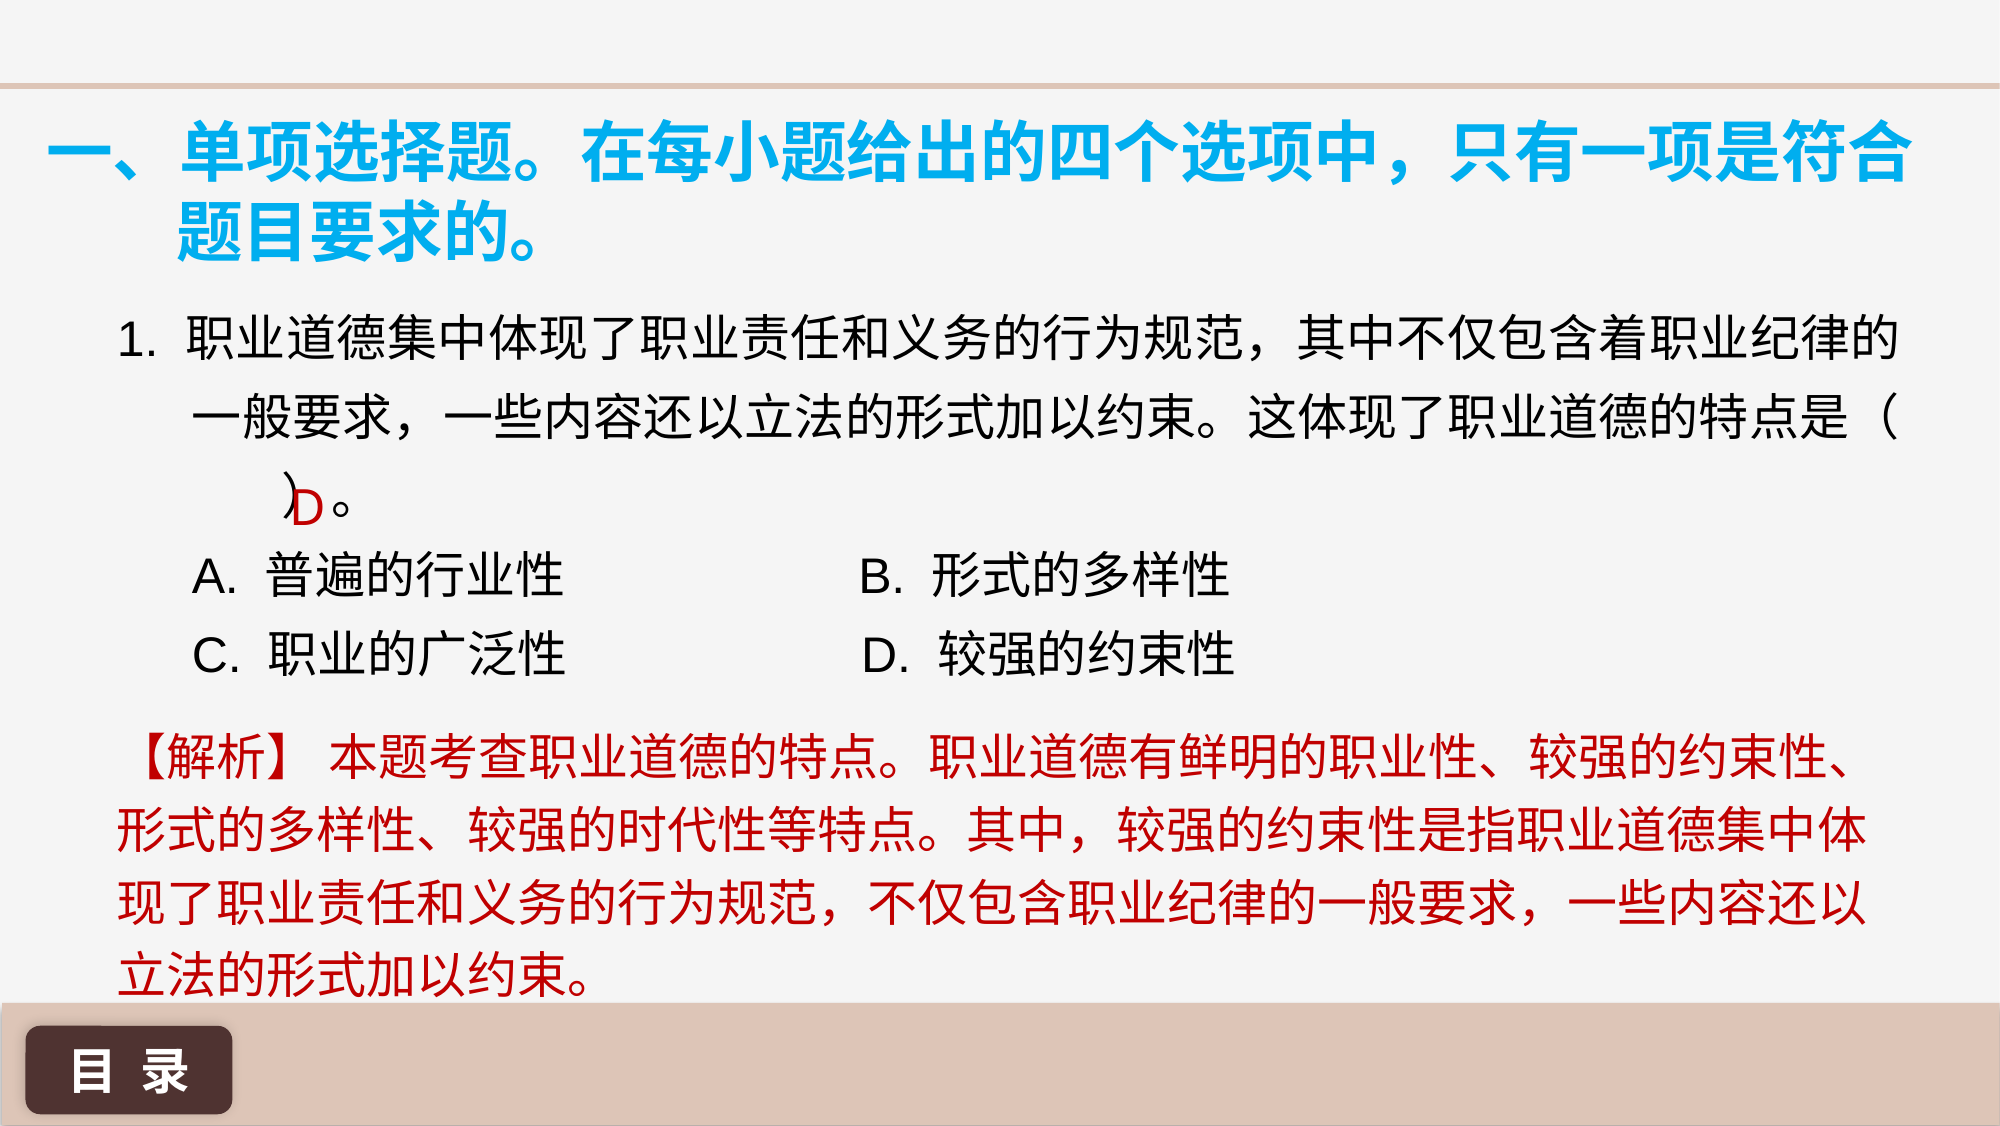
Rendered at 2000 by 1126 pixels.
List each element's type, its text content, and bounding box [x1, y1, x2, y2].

text_box D [232, 444, 383, 527]
text_box 【解析】 本题考查职业道德的特点。职业道德有鲜明的职业性、较强的约束性、形式的多样性、较强的时代性等特点。其中，较强的约束性是指职业道德集中体现了职业责任和义务的行为规范，不仅包含职业纪律的一般要求，一些内容还以立法的形式加以约束。 [102, 704, 1890, 1002]
text_box 1. 职业道德集中体现了职业责任和义务的行为规范，其中不仅包含着职业纪律的一般要求，一些内容还以立法的形式加以约束。这体现了职业道德的特点是（ ）。 A. 普遍的行业性 B. 形式的多样性 C. 职业的广泛性 D. 较强的约束性 [102, 279, 1916, 691]
text_box 一、单项选择题。在每小题给出的四个选项中，只有一项是符合题目要求的。 [31, 101, 1963, 277]
